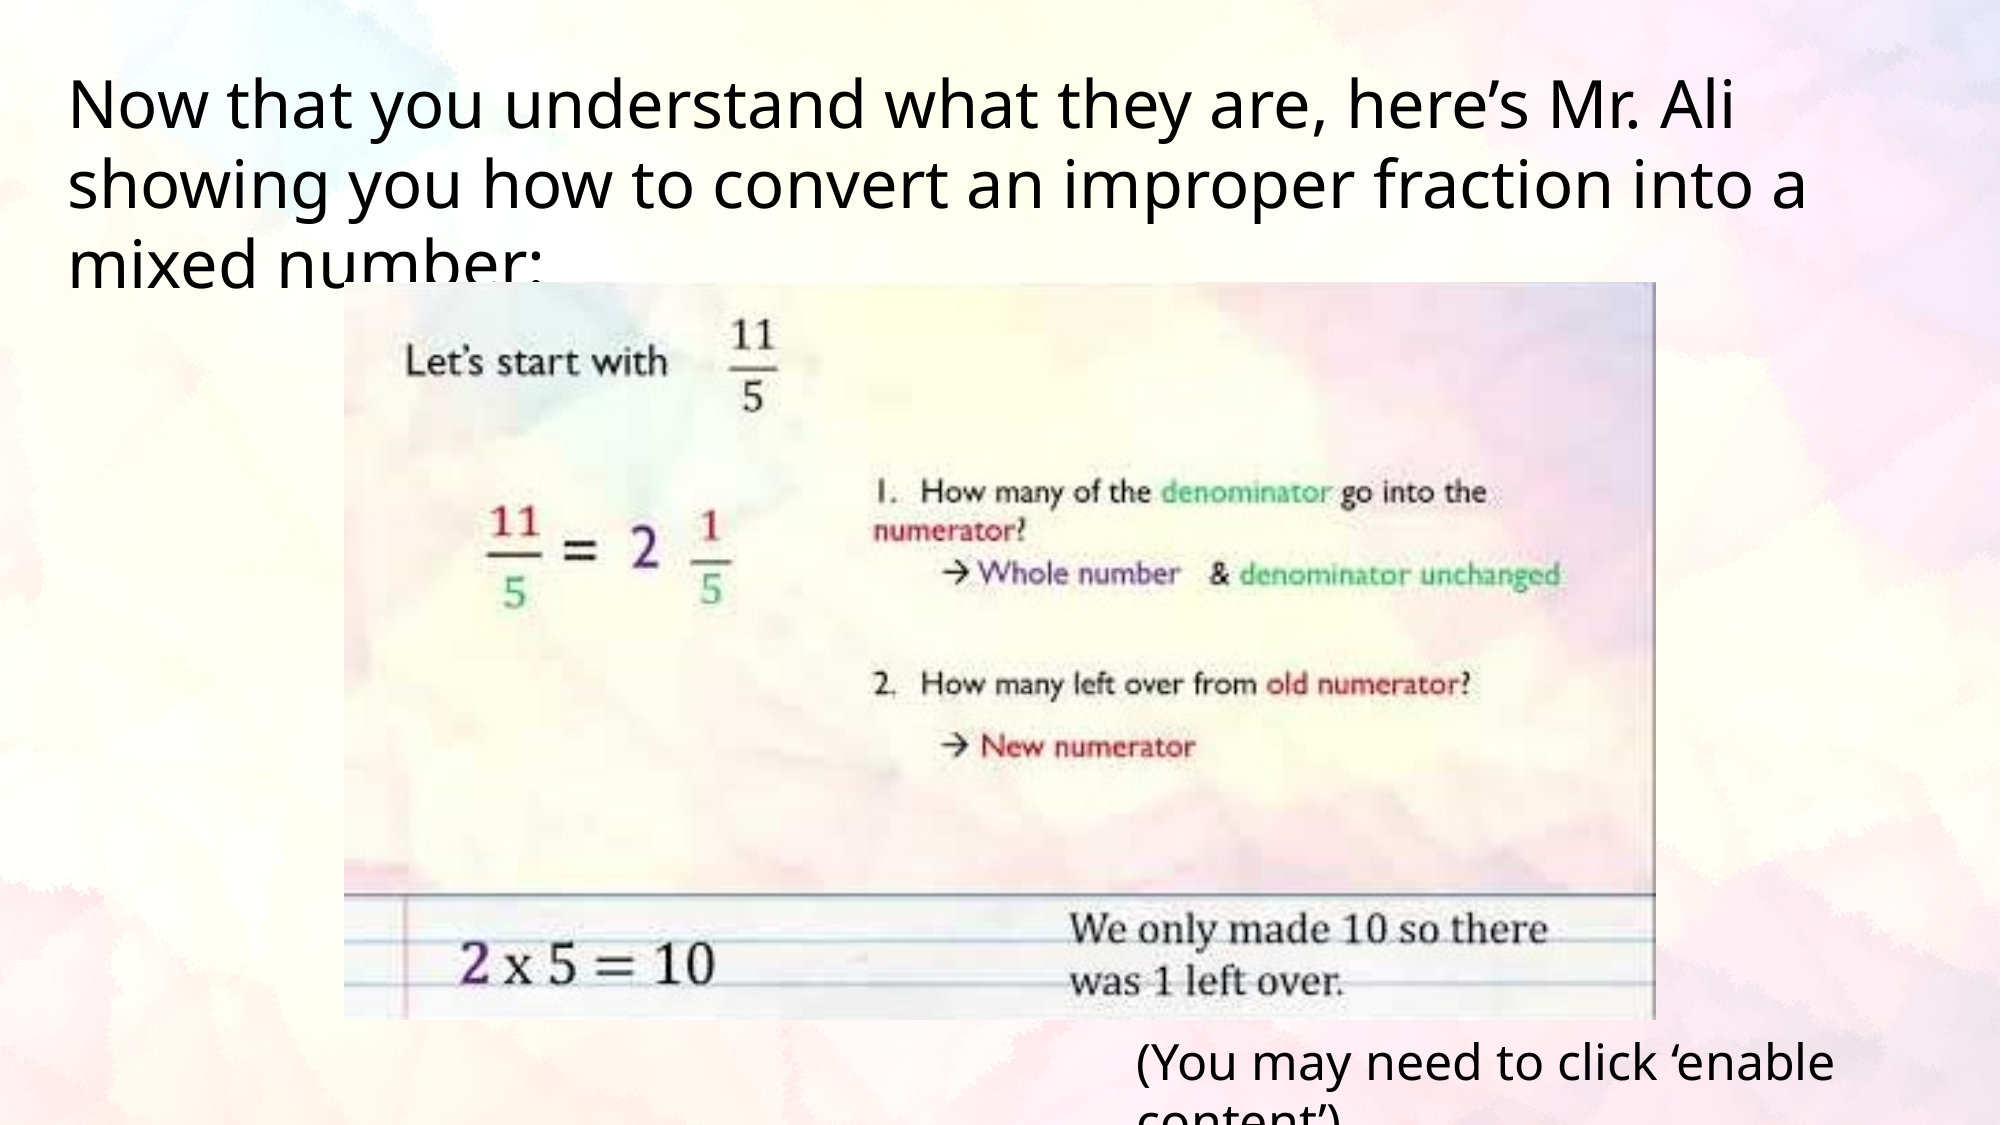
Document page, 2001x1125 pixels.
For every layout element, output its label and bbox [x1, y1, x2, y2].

text_box [343, 282, 1657, 1021]
picture [0, 0, 2000, 1125]
